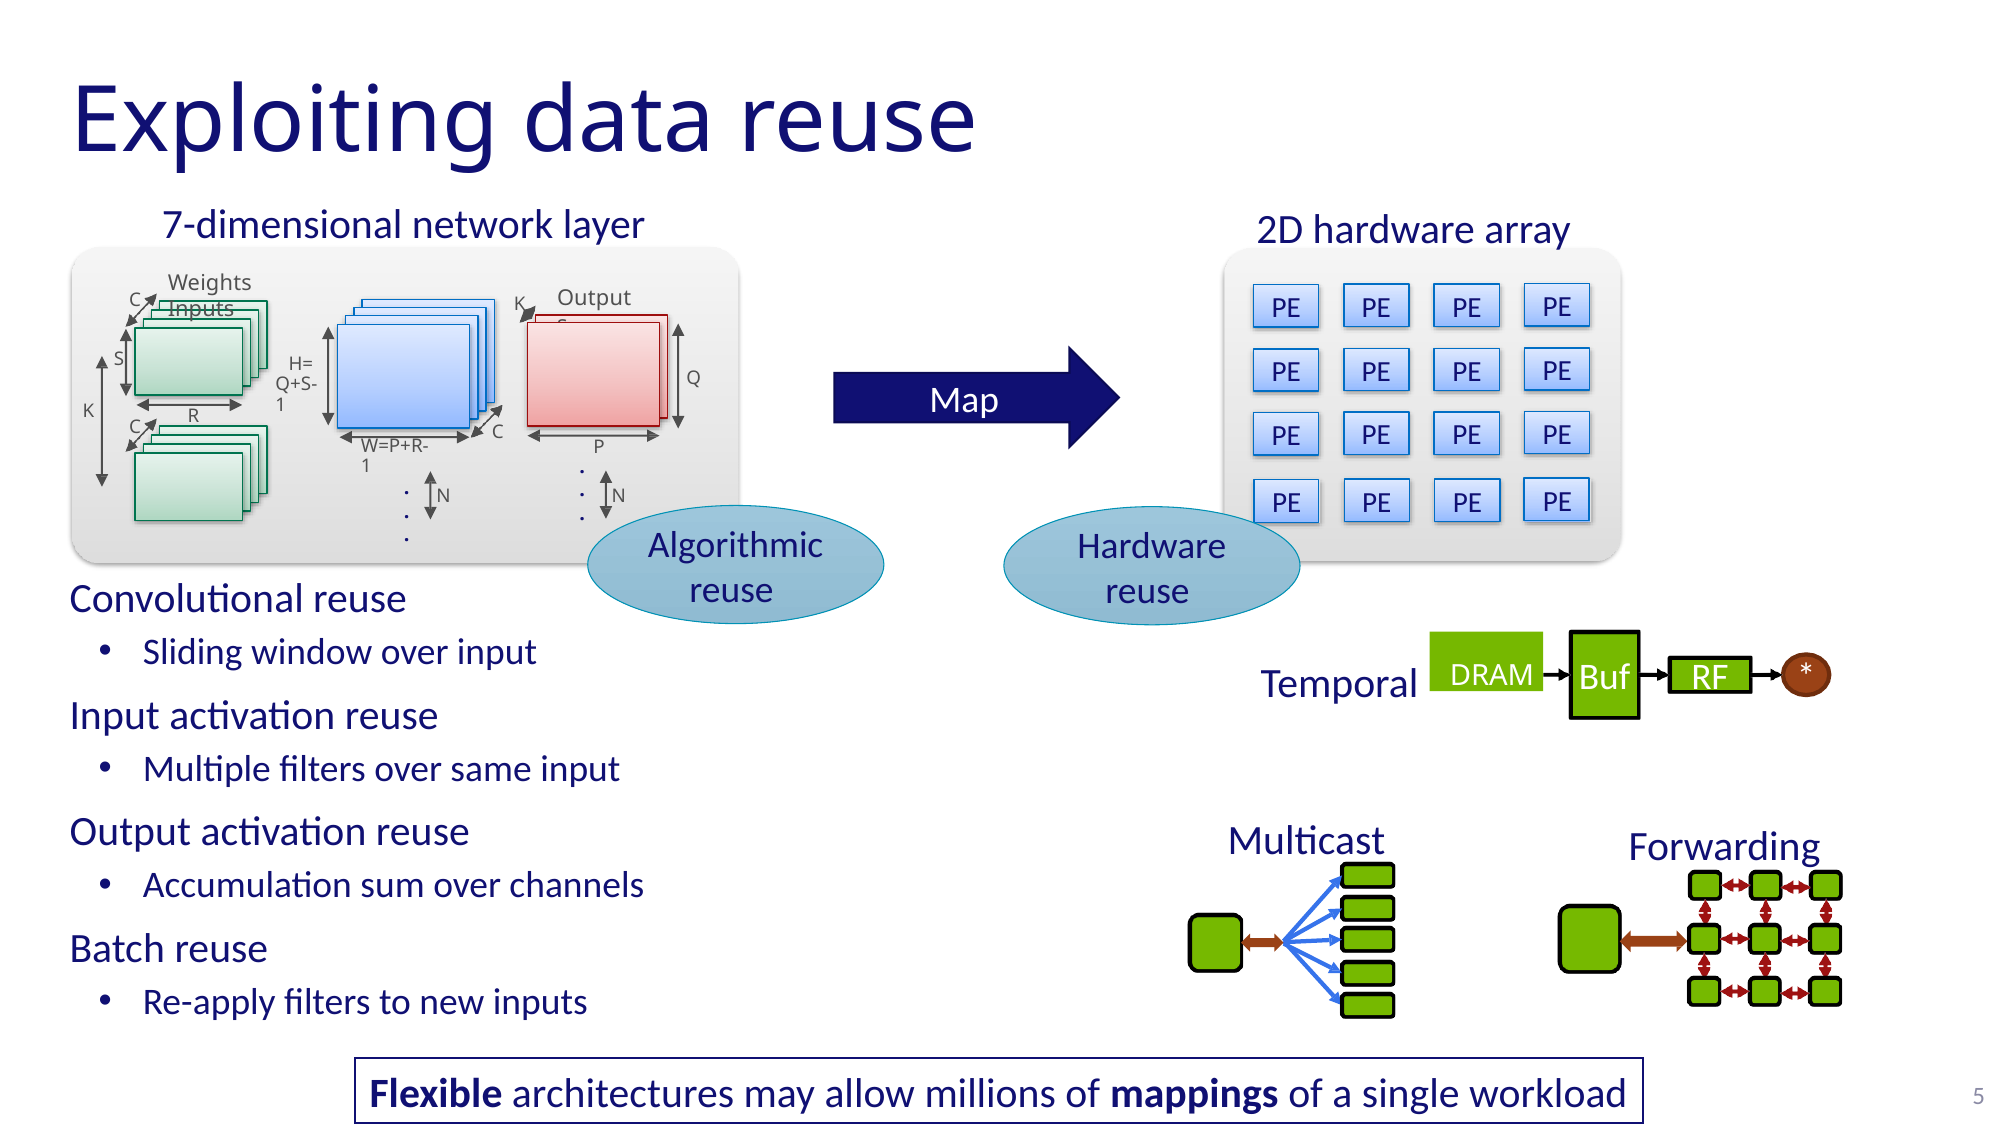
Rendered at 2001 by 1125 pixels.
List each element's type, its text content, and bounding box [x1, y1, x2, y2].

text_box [1187, 810, 1396, 1019]
text_box Hardware reuse [1003, 506, 1301, 626]
slide_number 5 [1897, 1065, 2000, 1125]
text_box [1218, 200, 1626, 569]
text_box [66, 195, 744, 571]
text_box Flexible architectures may allow millions of mappings of a single workload [354, 1057, 1644, 1124]
text_box Map [833, 345, 1121, 450]
list Convolutional reuse Sliding window over input Input activation reuse Multiple filters over same input Output activation reuse Accumulation sum over channels Batch reuse Re-apply filters to new inputs [54, 568, 988, 1035]
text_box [1557, 816, 1843, 1007]
title Exploiting data reuse [55, 59, 1946, 185]
text_box Algorithmic reuse [588, 505, 885, 625]
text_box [1258, 629, 1830, 720]
